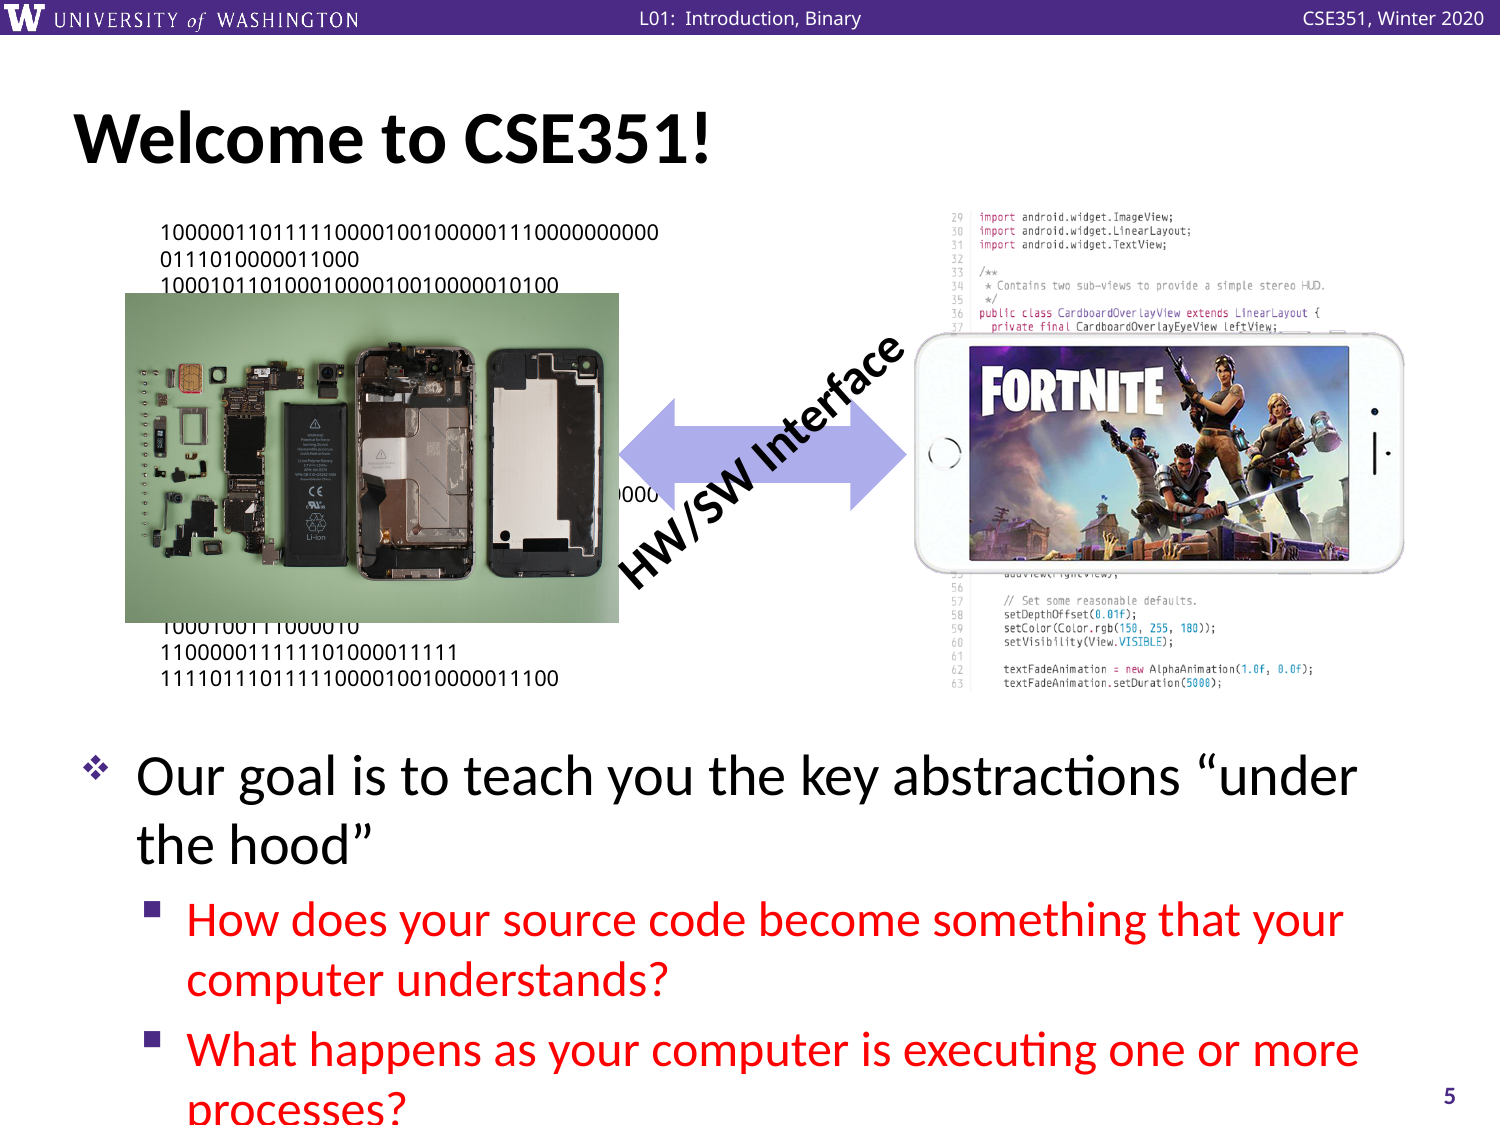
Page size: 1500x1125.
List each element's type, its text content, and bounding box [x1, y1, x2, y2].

title Welcome to CSE351! [58, 71, 1438, 197]
picture [4, 4, 358, 32]
slide_number 5 [1400, 1065, 1500, 1125]
list Our goal is to teach you the key abstractions “under the hood” How does your source code become something that your computer understands? What happens as your computer is executing one or more processes? [64, 223, 1438, 1040]
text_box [124, 209, 1423, 691]
